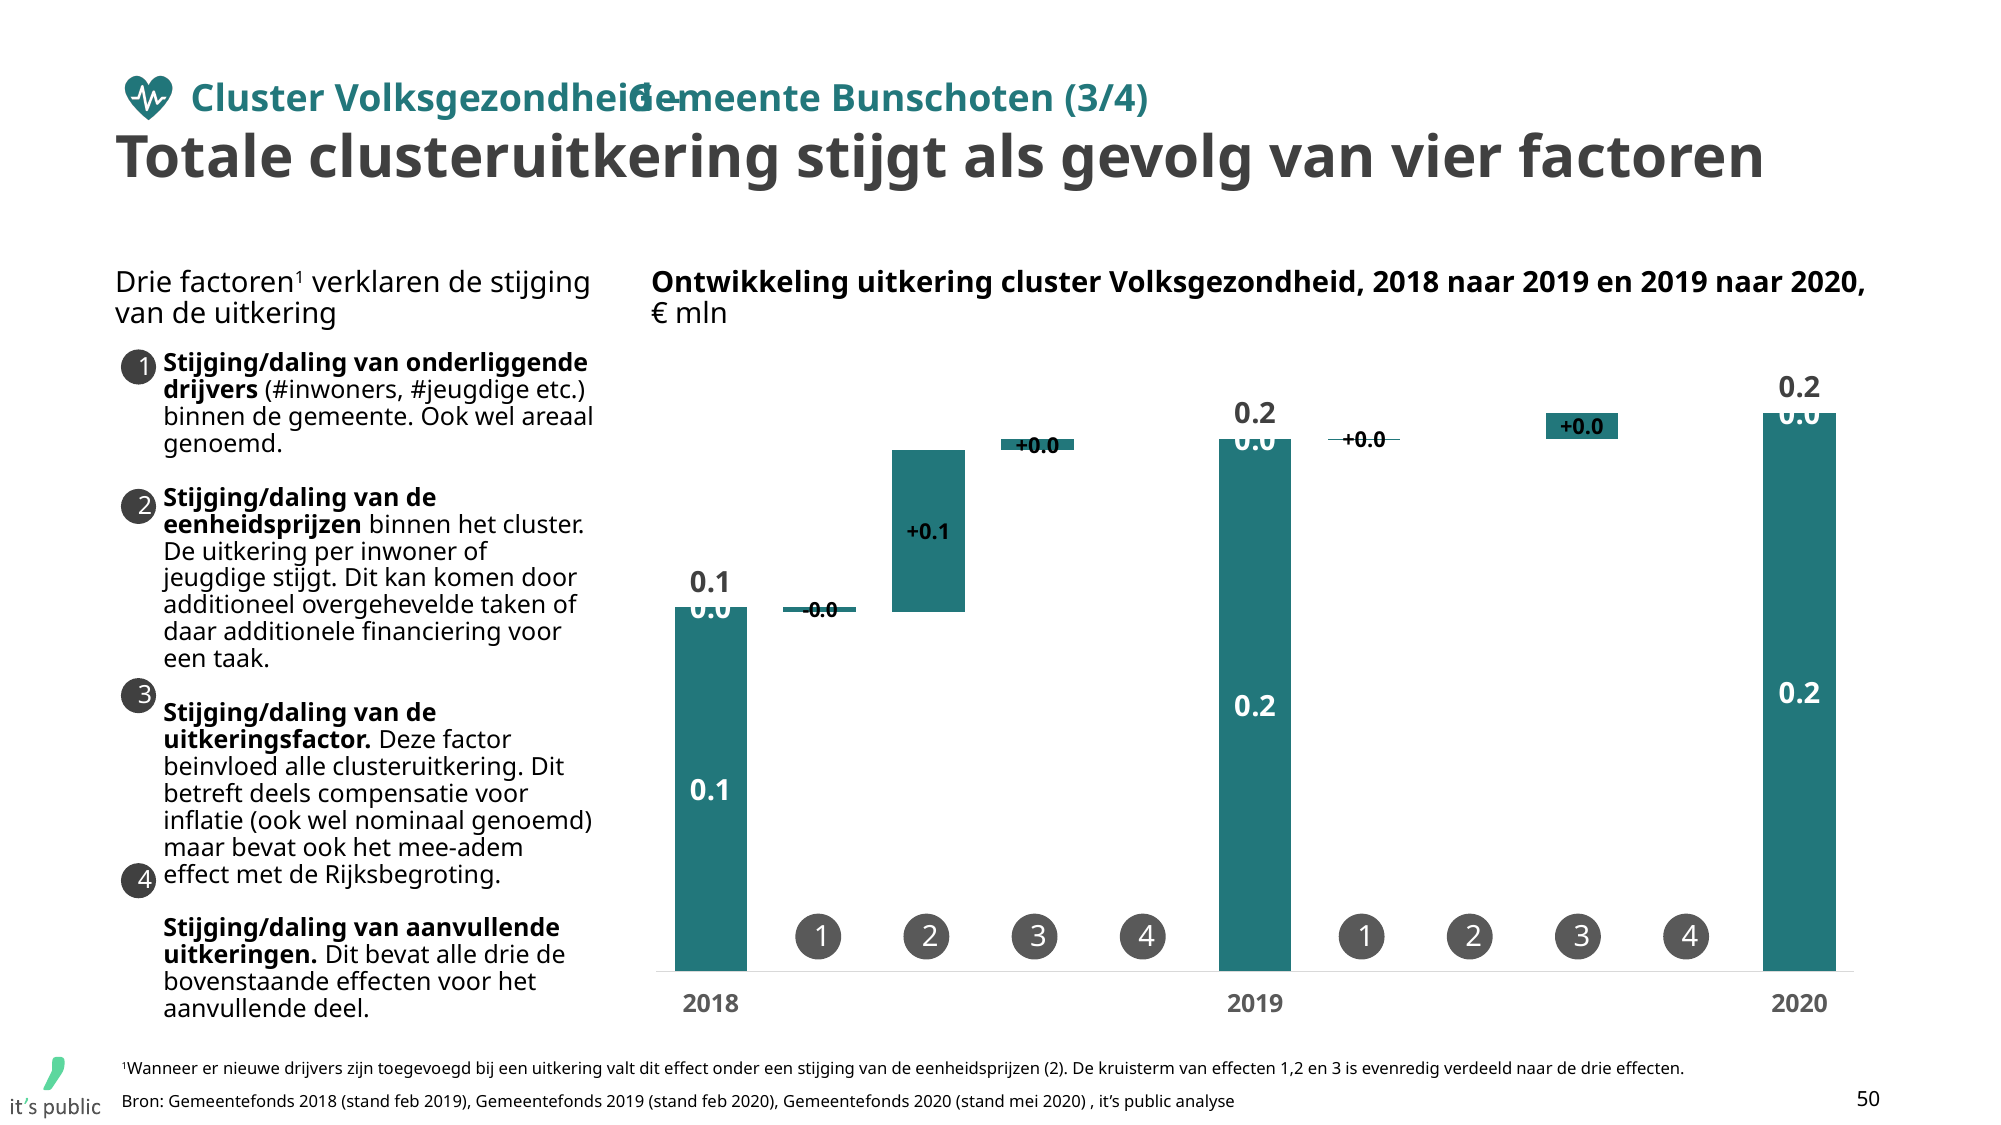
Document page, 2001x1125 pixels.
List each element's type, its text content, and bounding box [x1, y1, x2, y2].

text_box Bron: Gemeentefonds 2018 (stand feb 2019), Gemeentefonds 2019 (stand feb 2020), Gemeentefonds 2020 (stand mei 2020) , it’s public analyse [115, 1087, 1724, 1115]
chart [631, 315, 1880, 1036]
text_box 3 [120, 678, 157, 714]
slide_number 50 [1724, 1085, 1892, 1113]
list Ontwikkeling uitkering cluster Volksgezondheid, 2018 naar 2019 en 2019 naar 2020, € mln [645, 261, 1893, 302]
text_box 2 [120, 488, 157, 524]
list 1Wanneer er nieuwe drijvers zijn toegevoegd bij een uitkering valt dit effect onder een stijging van de eenheidsprijzen (2). De kruisterm van effecten 1,2 en 3 is evenredig verdeeld naar de drie effecten. [115, 1054, 1724, 1081]
text_box Gemeente Bunschoten (3/4) [621, 70, 2000, 126]
list Drie factoren1 verklaren de stijging van de uitkering [109, 261, 622, 344]
picture [115, 64, 182, 132]
text_box 1 [120, 349, 157, 385]
text_box Totale clusteruitkering stijgt als gevolg van vier factoren [109, 126, 1892, 197]
text_box Cluster Volksgezondheid – [185, 70, 621, 126]
text_box Stijging/daling van onderliggende drijvers (#inwoners, #jeugdige etc.) binnen de gemeente. Ook wel areaal genoemd. Stijging/daling van de eenheidsprijzen binnen het cluster. De uitkering per inwoner of jeugdige stijgt. Dit kan komen door additioneel overgehevelde taken of daar additionele financiering voor een taak. Stijging/daling van de uitkeringsfactor. Deze factor beinvloed alle clusteruitkering. Dit betreft deels compensatie voor inflatie (ook wel nominaal genoemd) maar bevat ook het mee-adem effect met de Rijksbegroting. Stijging/daling van aanvullende uitkeringen. Dit bevat alle drie de bovenstaande effecten voor het aanvullende deel. [157, 344, 602, 832]
text_box 4 [120, 863, 157, 899]
